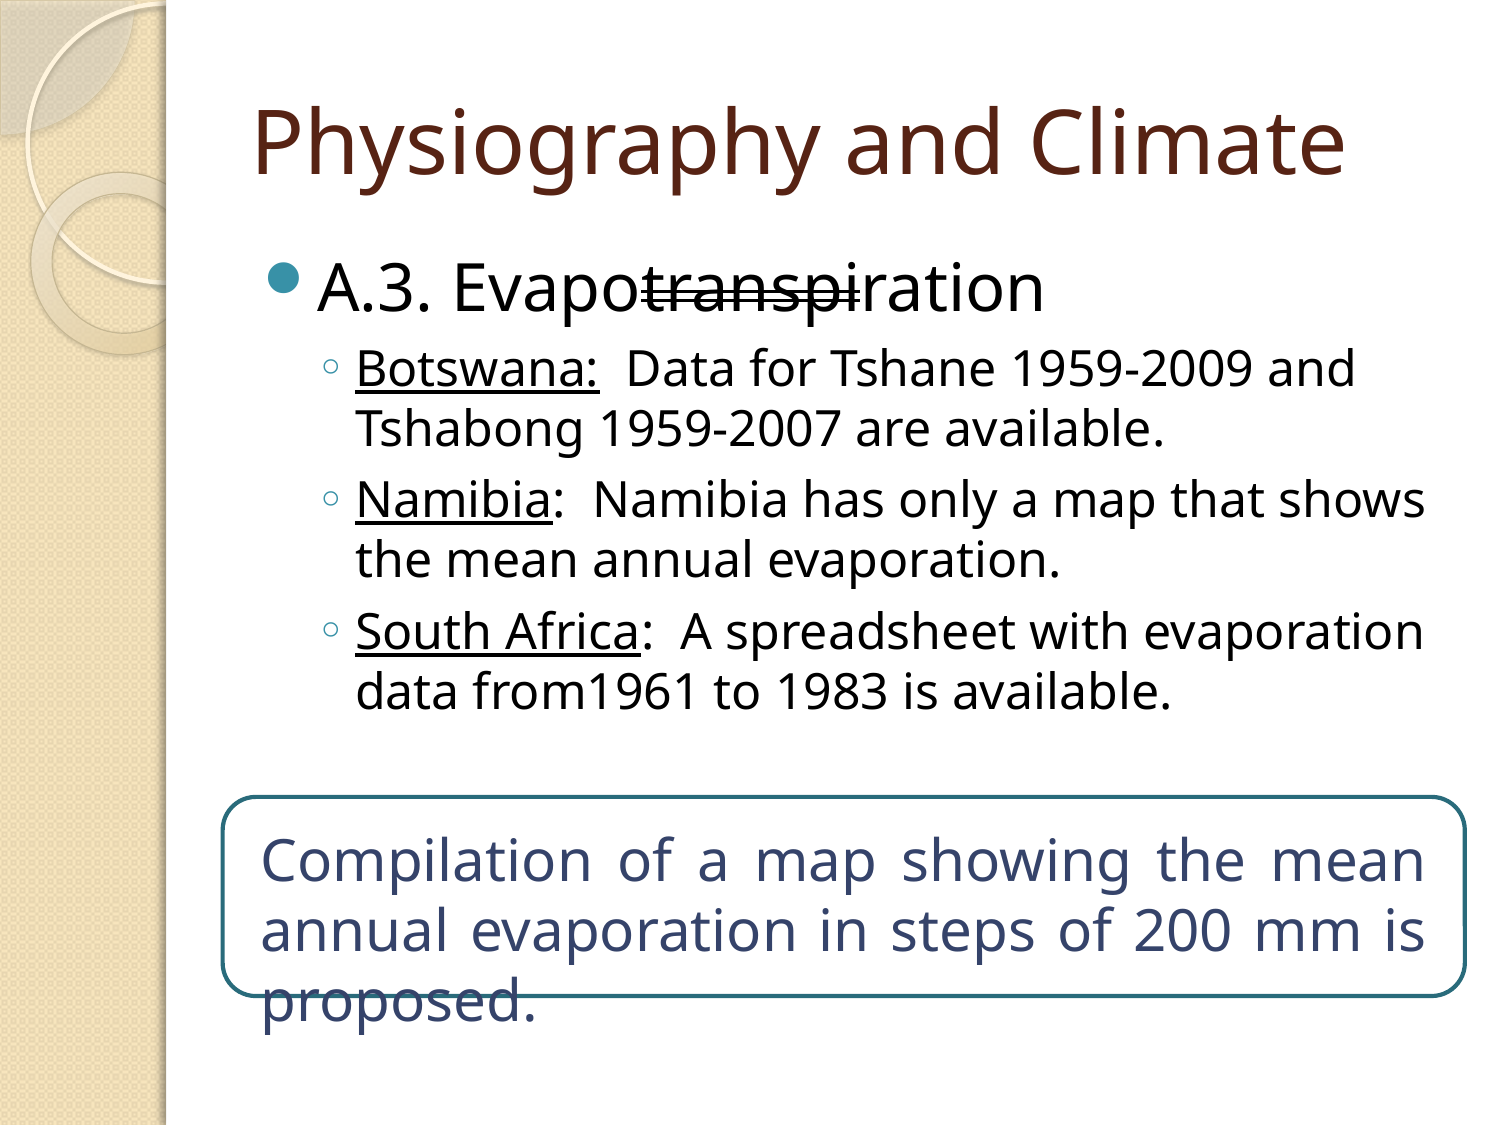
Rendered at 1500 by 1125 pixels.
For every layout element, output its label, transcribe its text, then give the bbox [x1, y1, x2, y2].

title Physiography and Climate [235, 45, 1466, 233]
text_box Compilation of a map showing the mean annual evaporation in steps of 200 mm is proposed. [246, 816, 1442, 1041]
list A.3. Evapotranspiration Botswana: Data for Tshane 1959-2009 and Tshabong 1959-2007 are available. Namibia: Namibia has only a map that shows the mean annual evaporation. South Africa: A spreadsheet with evaporation data from1961 to 1983 is available. [235, 237, 1466, 739]
text_box [220, 794, 1467, 997]
